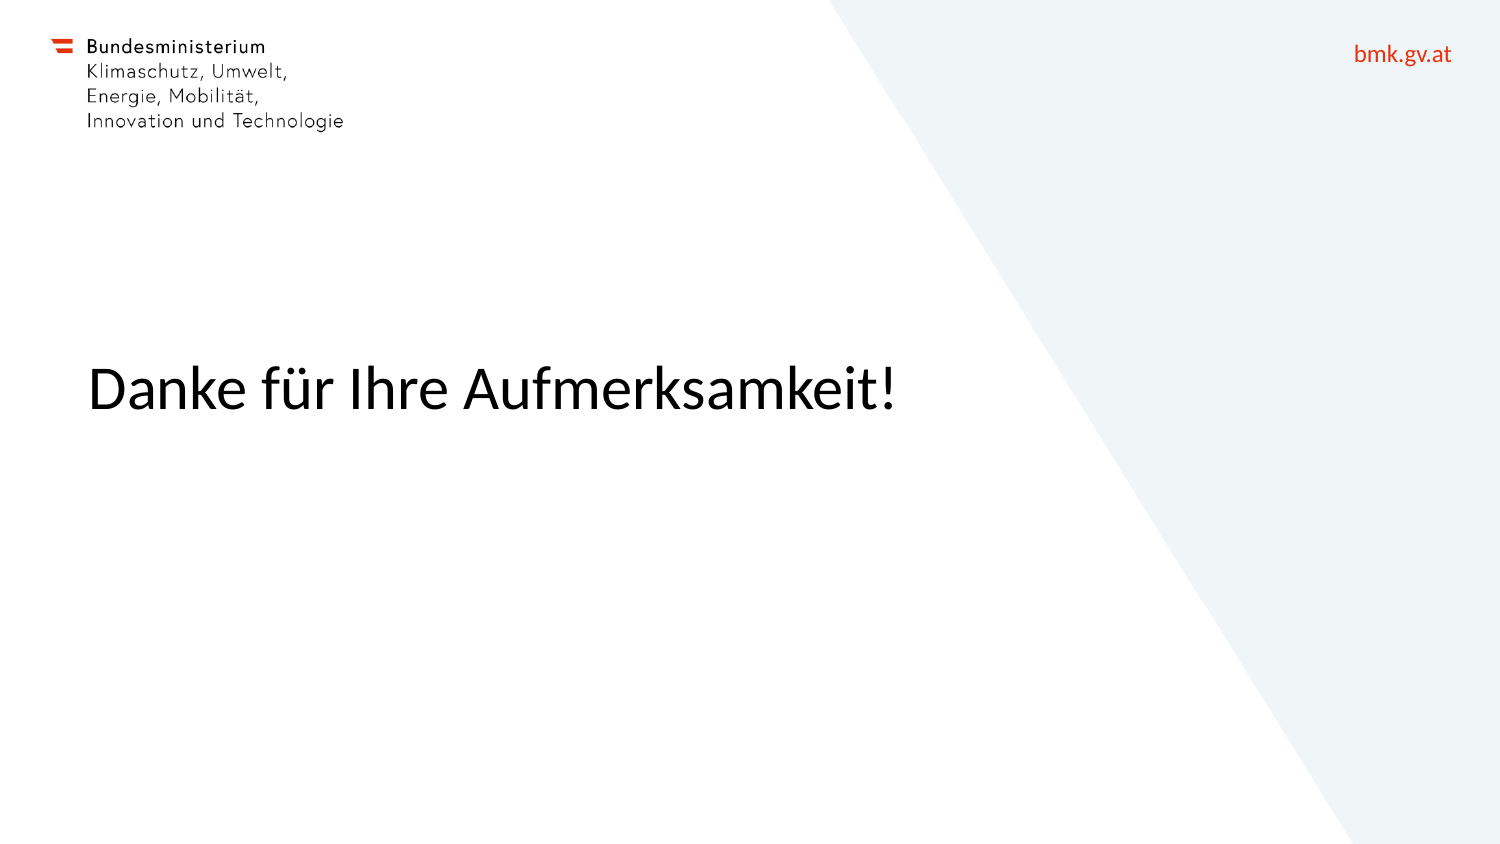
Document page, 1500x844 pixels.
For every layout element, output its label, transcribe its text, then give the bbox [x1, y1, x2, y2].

title Danke für Ihre Aufmerksamkeit! [88, 255, 973, 430]
picture [0, 0, 1500, 844]
